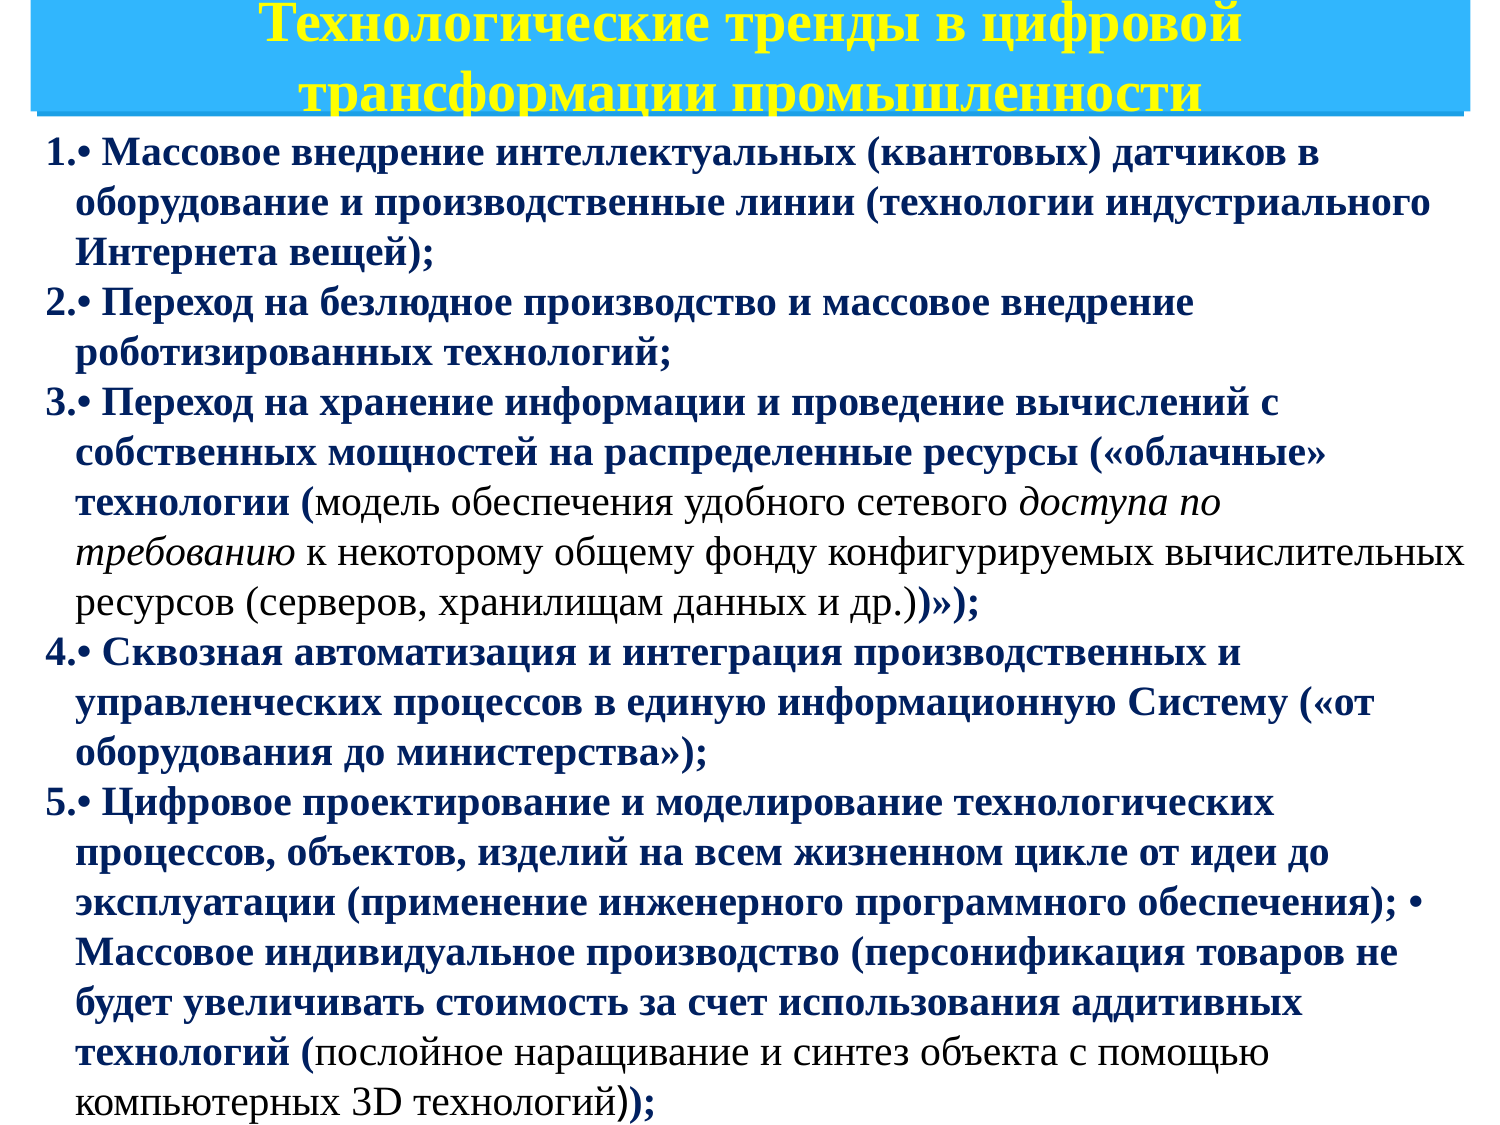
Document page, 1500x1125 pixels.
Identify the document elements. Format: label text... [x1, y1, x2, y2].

title Технологические тренды в цифровой трансформации промышленности [30, 0, 1471, 112]
text_box • Массовое внедрение интеллектуальных (квантовых) датчиков в оборудование и производственные линии (технологии индустриального Интернета вещей); • Переход на безлюдное производство и массовое внедрение роботизированных технологий; • Переход на хранение информации и проведение вычислений с собственных мощностей на распределенные ресурсы («облачные» технологии (модель обеспечения удобного сетевого доступа по требованию к некоторому общему фонду конфигурируемых вычислительных ресурсов (серверов, хранилищам данных и др.))»); • Сквозная автоматизация и интеграция производственных и управленческих процессов в единую информационную Систему («от оборудования до министерства»); • Цифровое проектирование и моделирование технологических процессов, объектов, изделий на всем жизненном цикле от идеи до эксплуатации (применение инженерного программного обеспечения); • Массовое индивидуальное производство (персонификация товаров не будет увеличивать стоимость за счет использования аддитивных технологий (послойное наращивание и синтез объекта с помощью компьютерных 3D технологий)); [30, 116, 1483, 1125]
